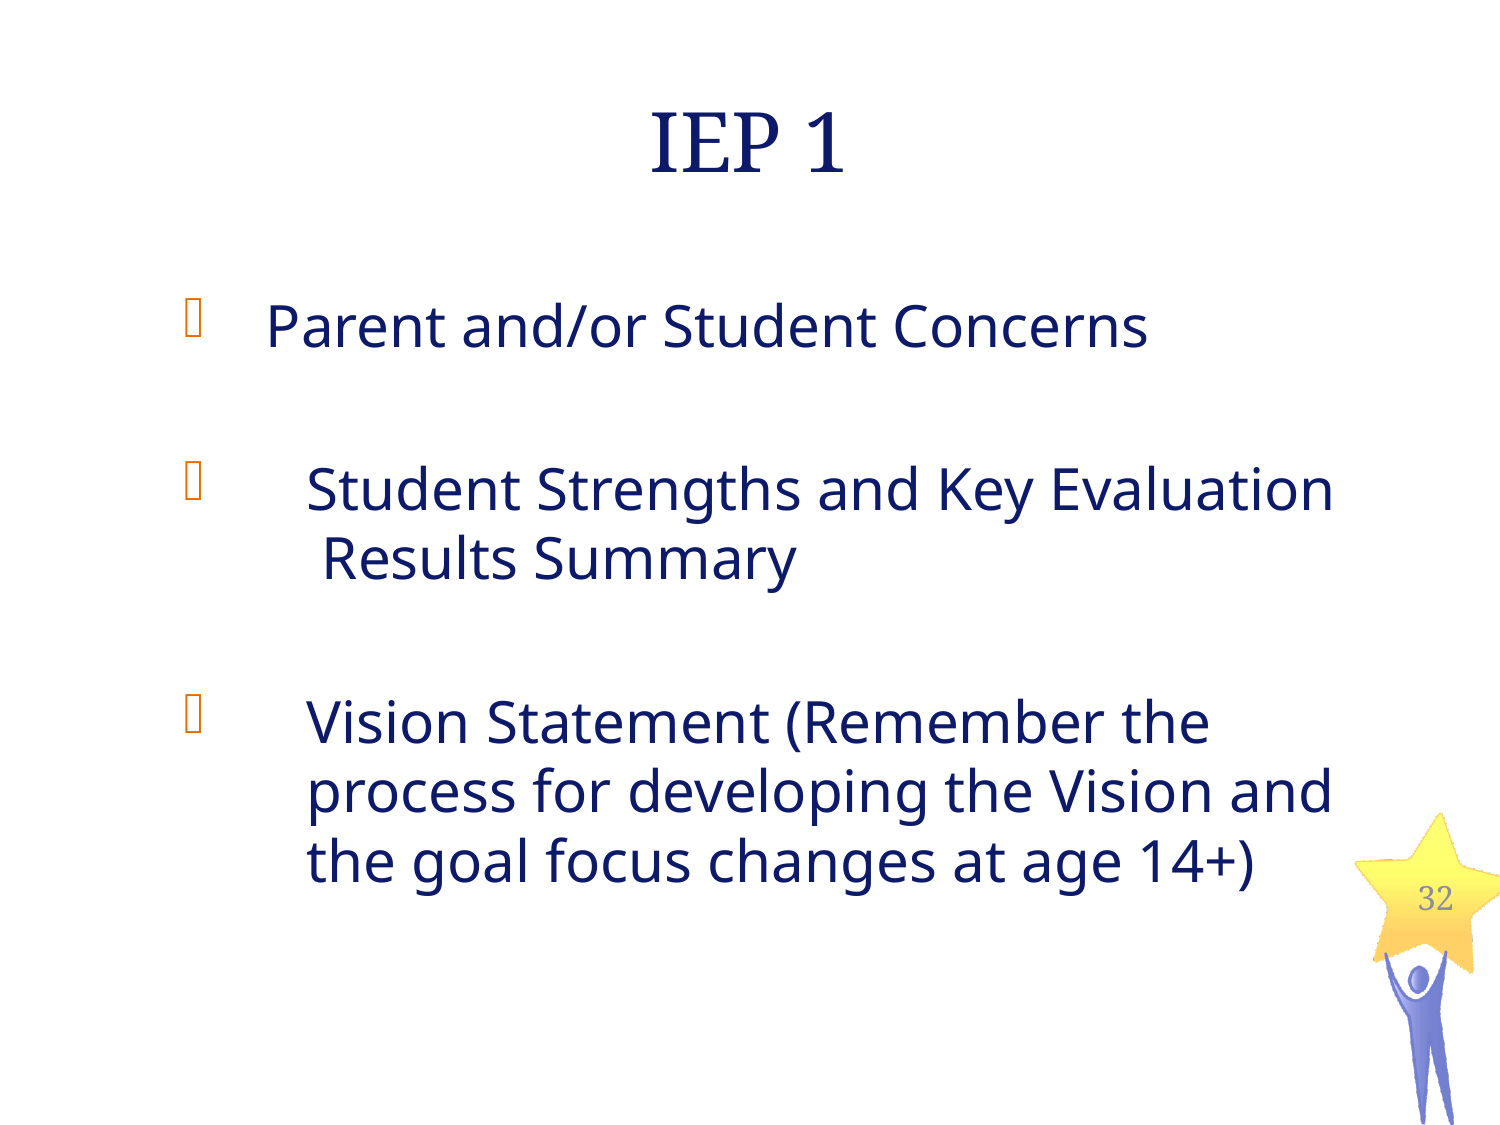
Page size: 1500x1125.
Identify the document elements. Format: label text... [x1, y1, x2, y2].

list Parent and/or Student Concerns Student Strengths and Key Evaluation Results Summary Vision Statement (Remember the process for developing the Vision and the goal focus changes at age 14+) [112, 281, 1388, 957]
slide_number 81 [1354, 812, 1500, 1125]
title IEP 1 [99, 45, 1400, 233]
slide_number 32 [1392, 862, 1480, 938]
